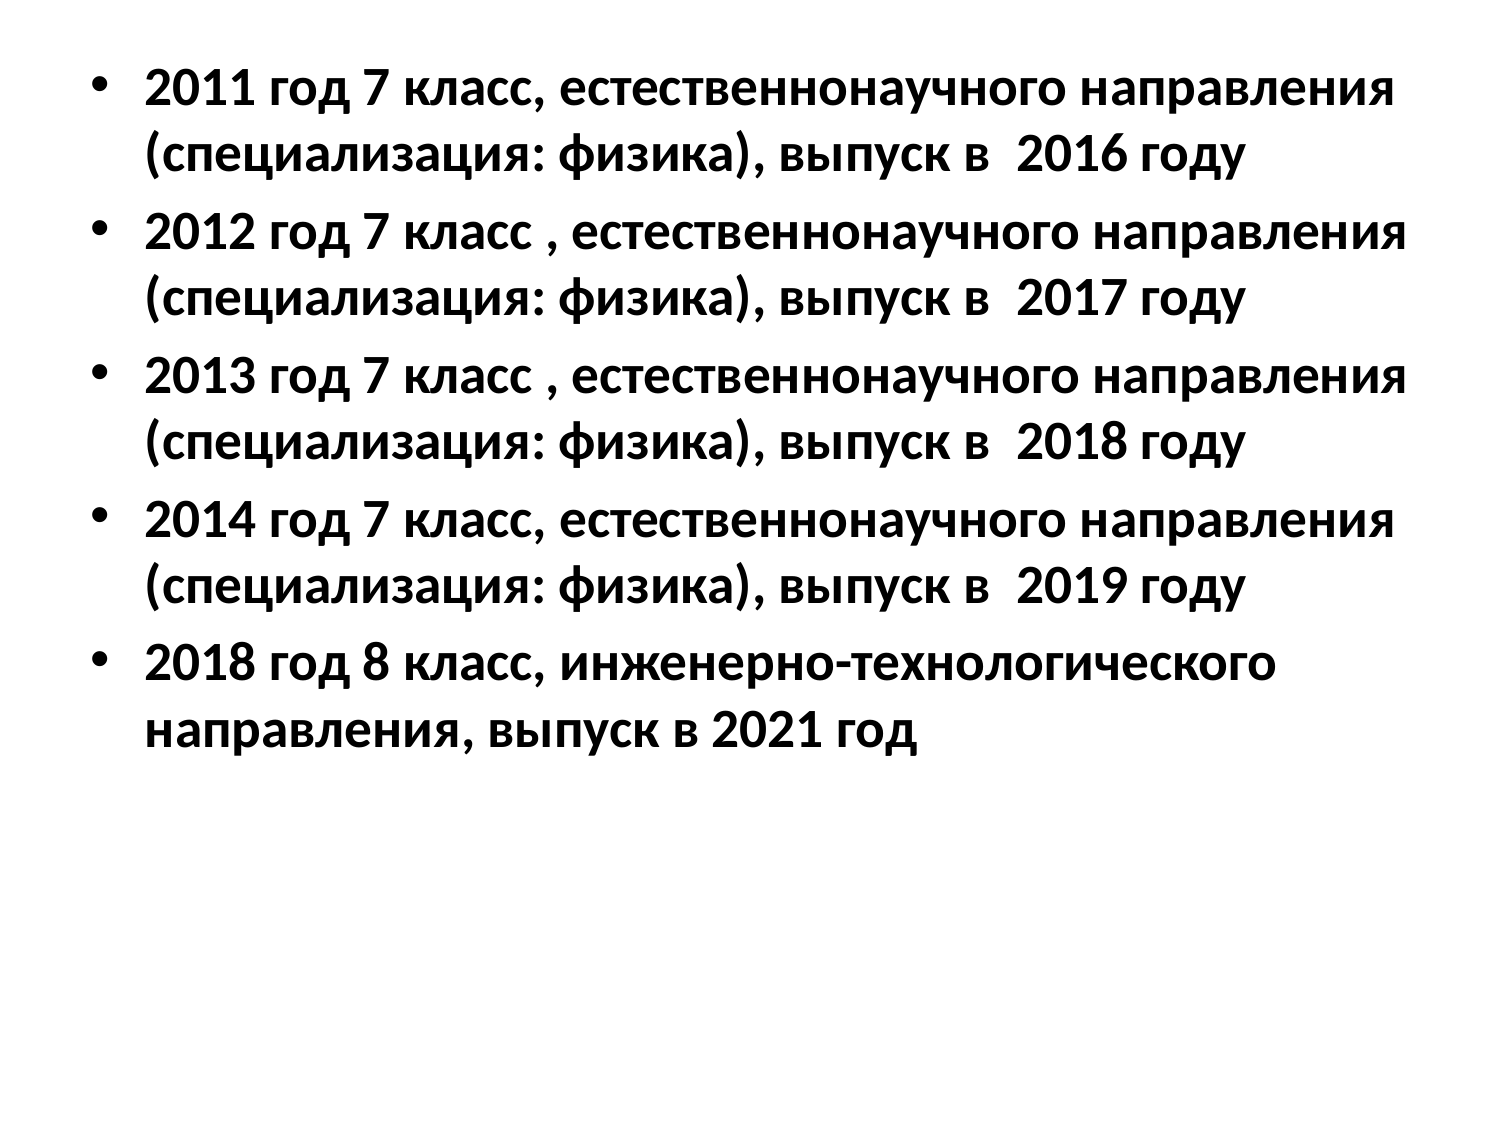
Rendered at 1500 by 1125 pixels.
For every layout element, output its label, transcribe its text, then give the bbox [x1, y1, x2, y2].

list 2011 год 7 класс, естественнонаучного направления (специализация: физика), выпуск в 2016 году 2012 год 7 класс , естественнонаучного направления (специализация: физика), выпуск в 2017 году 2013 год 7 класс , естественнонаучного направления (специализация: физика), выпуск в 2018 году 2014 год 7 класс, естественнонаучного направления (специализация: физика), выпуск в 2019 году 2018 год 8 класс, инженерно-технологического направления, выпуск в 2021 год [75, 42, 1425, 1005]
